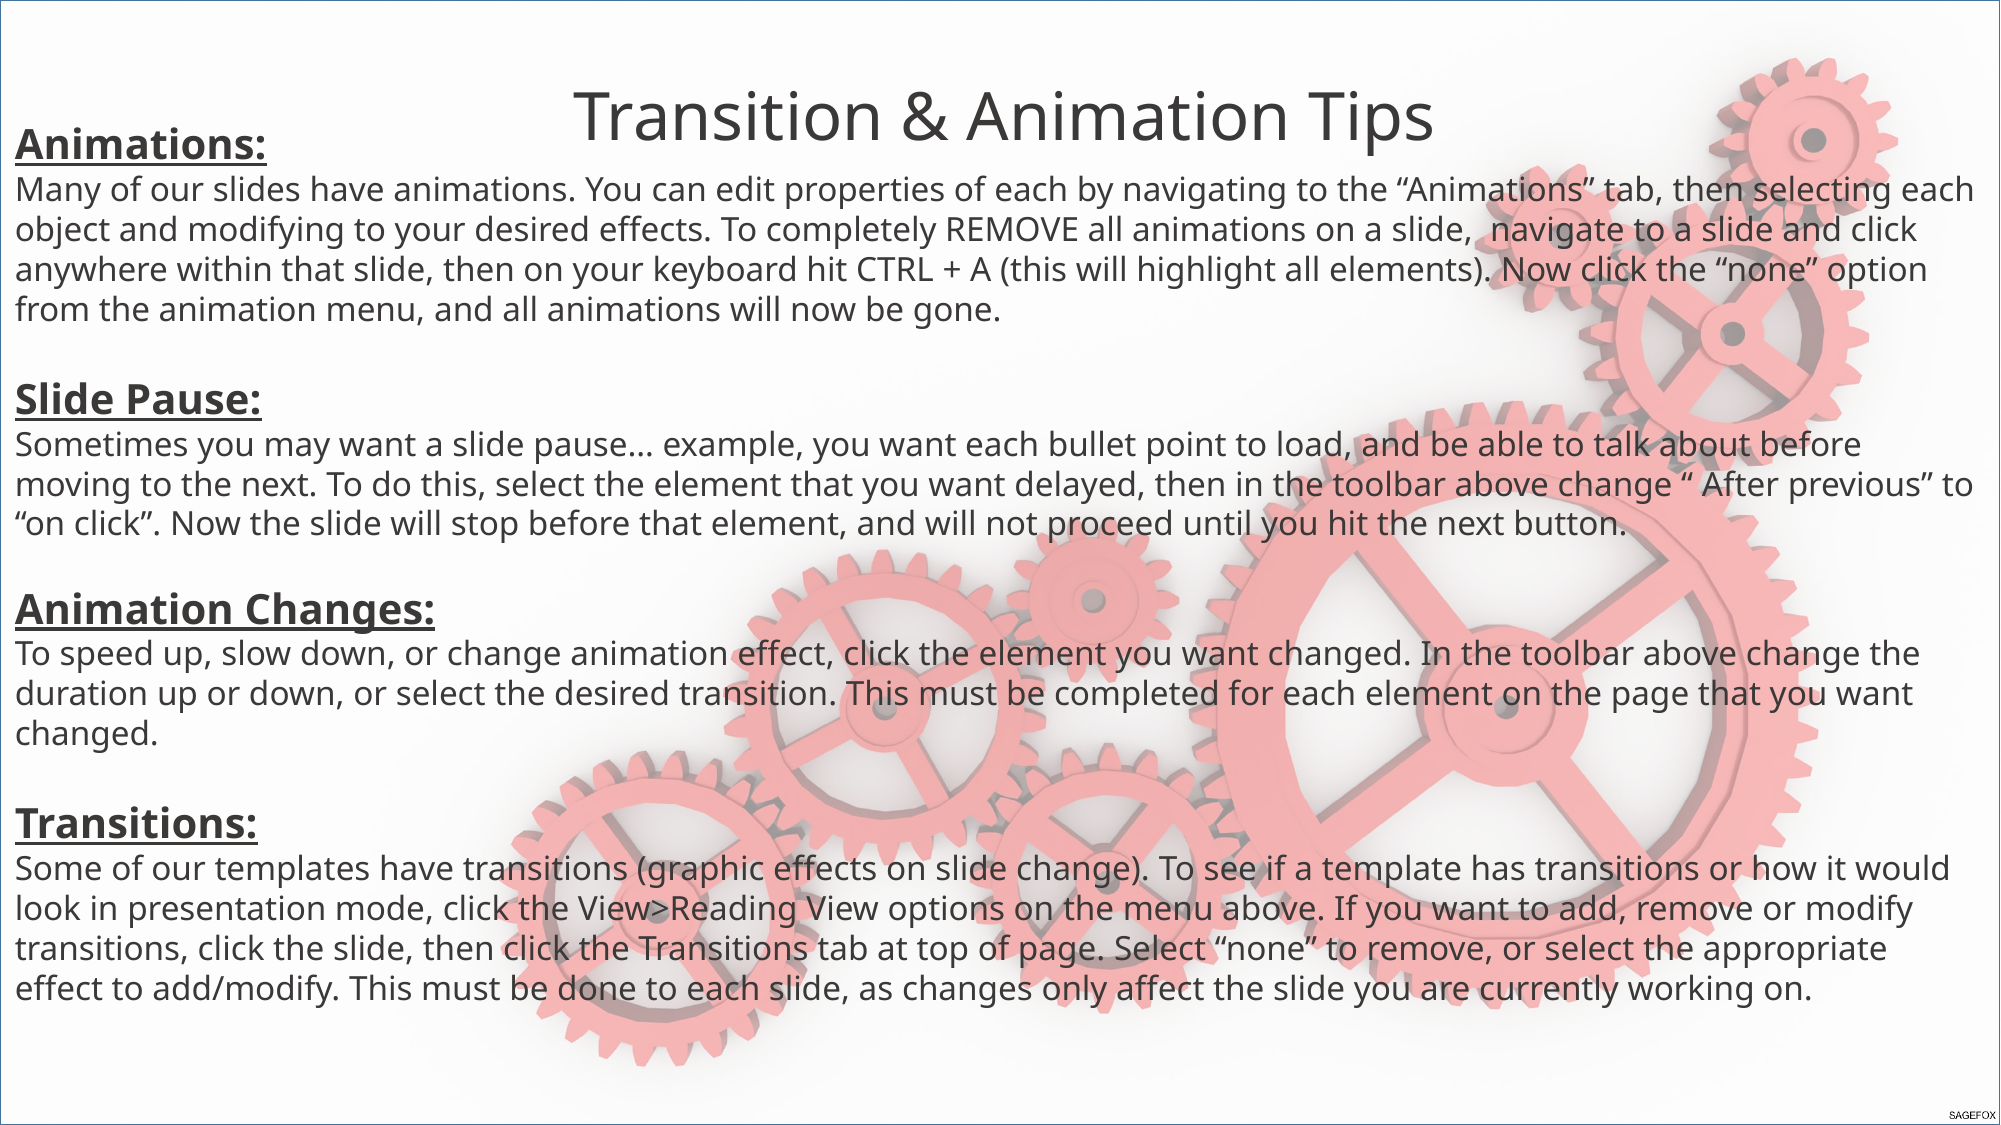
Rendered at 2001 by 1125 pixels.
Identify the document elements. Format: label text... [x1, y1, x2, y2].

title Transition & Animation Tips [477, 59, 1532, 177]
text_box Animations: Many of our slides have animations. You can edit properties of each by navigating to the “Animations” tab, then selecting each object and modifying to your desired effects. To completely REMOVE all animations on a slide, navigate to a slide and click anywhere within that slide, then on your keyboard hit CTRL + A (this will highlight all elements). Now click the “none” option from the animation menu, and all animations will now be gone. Slide Pause: Sometimes you may want a slide pause… example, you want each bullet point to load, and be able to talk about before moving to the next. To do this, select the element that you want delayed, then in the toolbar above change “ After previous” to “on click”. Now the slide will stop before that element, and will not proceed until you hit the next button. Animation Changes: To speed up, slow down, or change animation effect, click the element you want changed. In the toolbar above change the duration up or down, or select the desired transition. This must be completed for each element on the page that you want changed. Transitions: Some of our templates have transitions (graphic effects on slide change). To see if a template has transitions or how it would look in presentation mode, click the View>Reading View options on the menu above. If you want to add, remove or modify transitions, click the slide, then click the Transitions tab at top of page. Select “none” to remove, or select the appropriate effect to add/modify. This must be done to each slide, as changes only affect the slide you are currently working on. [0, 0, 2000, 1125]
